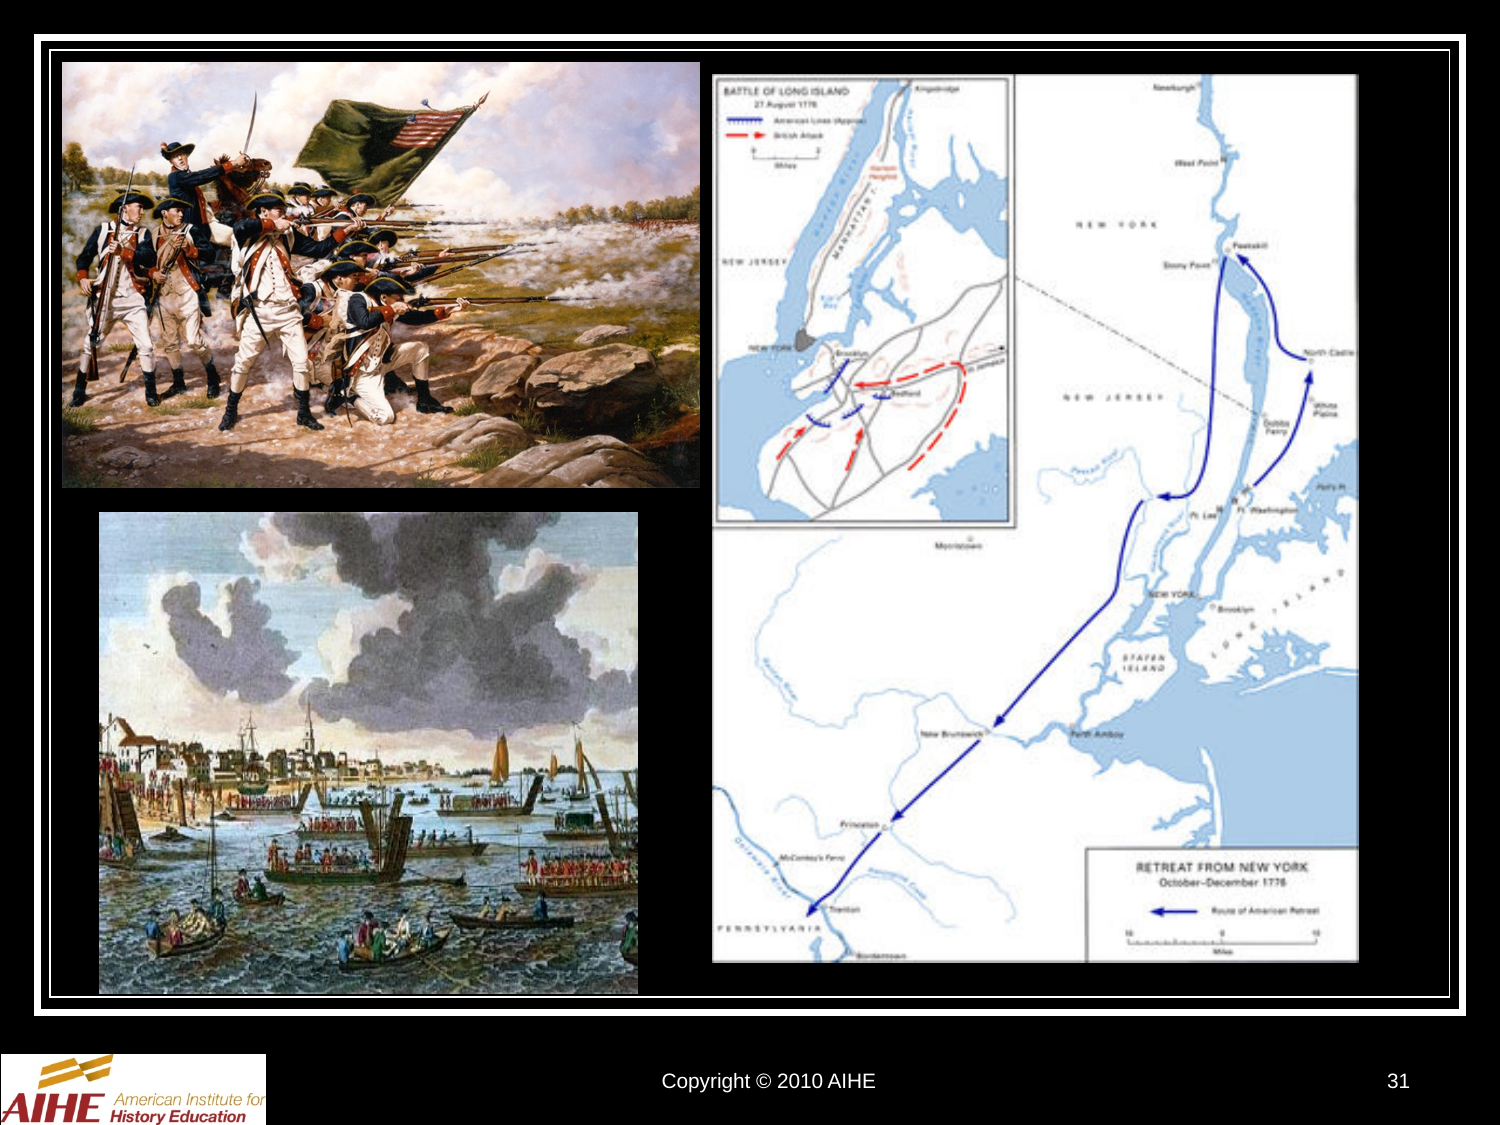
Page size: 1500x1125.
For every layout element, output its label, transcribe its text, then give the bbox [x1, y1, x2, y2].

picture [99, 512, 638, 994]
picture [712, 74, 1360, 963]
picture [0, 1052, 266, 1125]
footer Copyright © 2010 AIHE [530, 1024, 1007, 1101]
slide_number 31 [1112, 1024, 1426, 1101]
picture [62, 62, 701, 489]
